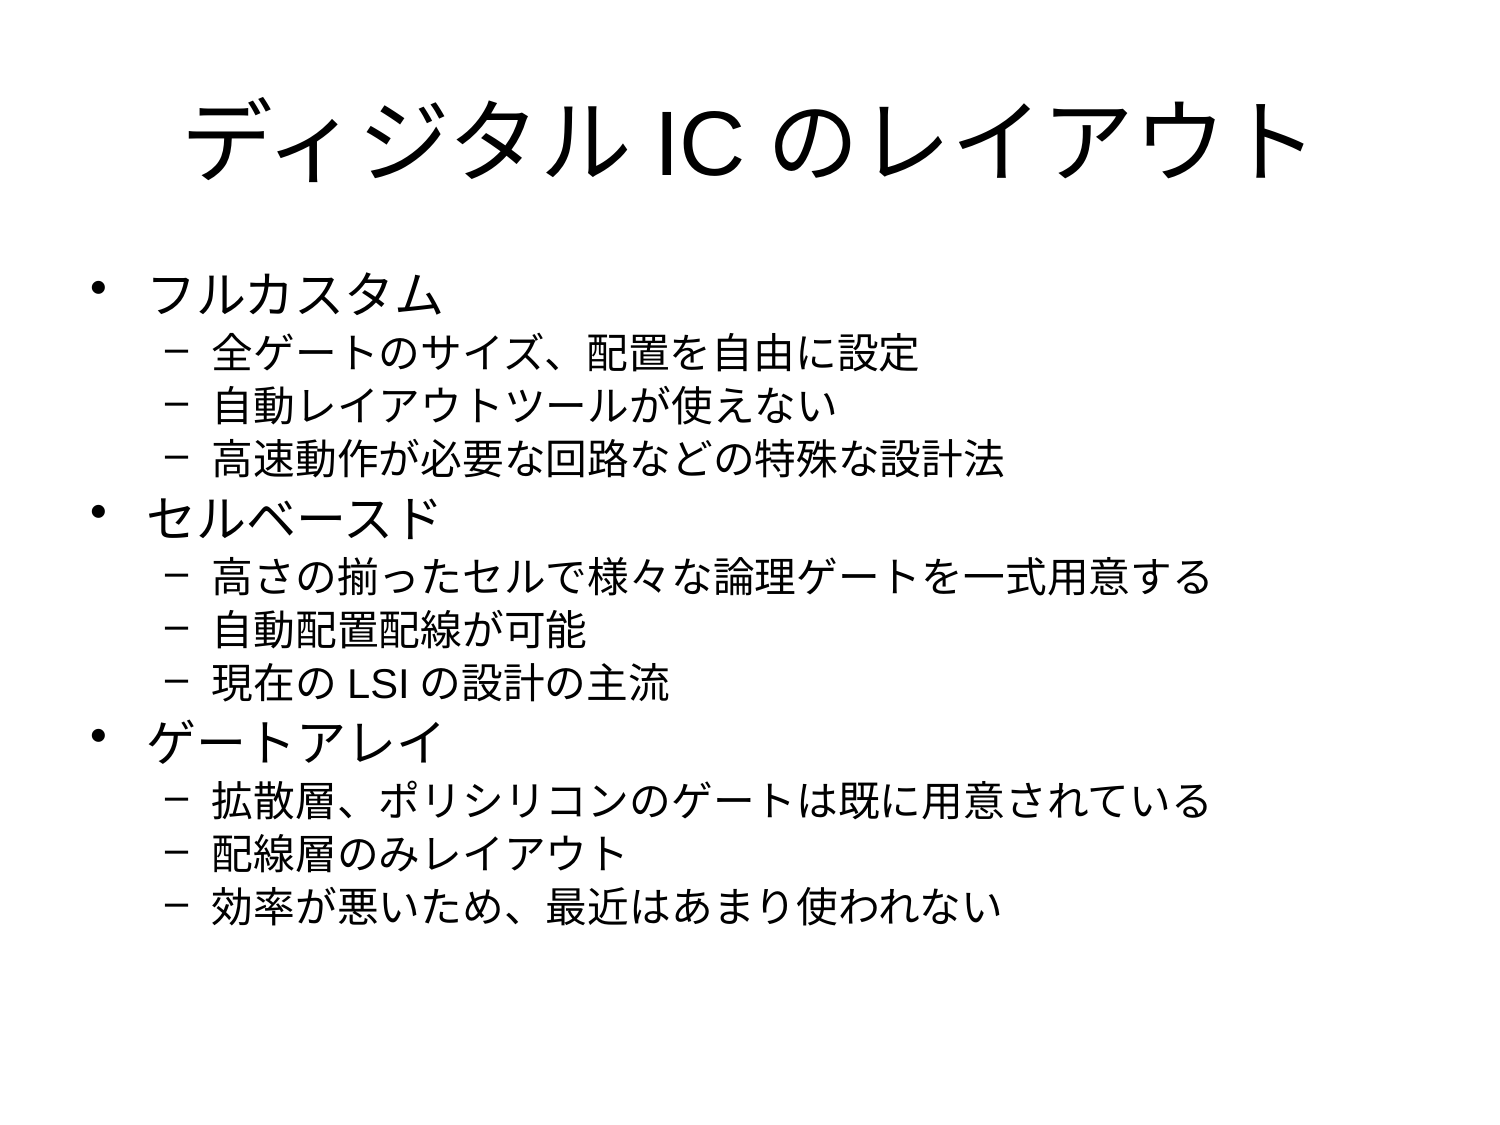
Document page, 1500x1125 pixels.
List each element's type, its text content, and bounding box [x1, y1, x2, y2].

list フルカスタム 全ゲートのサイズ、配置を自由に設定 自動レイアウトツールが使えない 高速動作が必要な回路などの特殊な設計法 セルベースド 高さの揃ったセルで様々な論理ゲートを一式用意する 自動配置配線が可能 現在のLSIの設計の主流 ゲートアレイ 拡散層、ポリシリコンのゲートは既に用意されている 配線層のみレイアウト 効率が悪いため、最近はあまり使われない [75, 262, 1425, 1005]
title ディジタルICのレイアウト [75, 45, 1425, 233]
